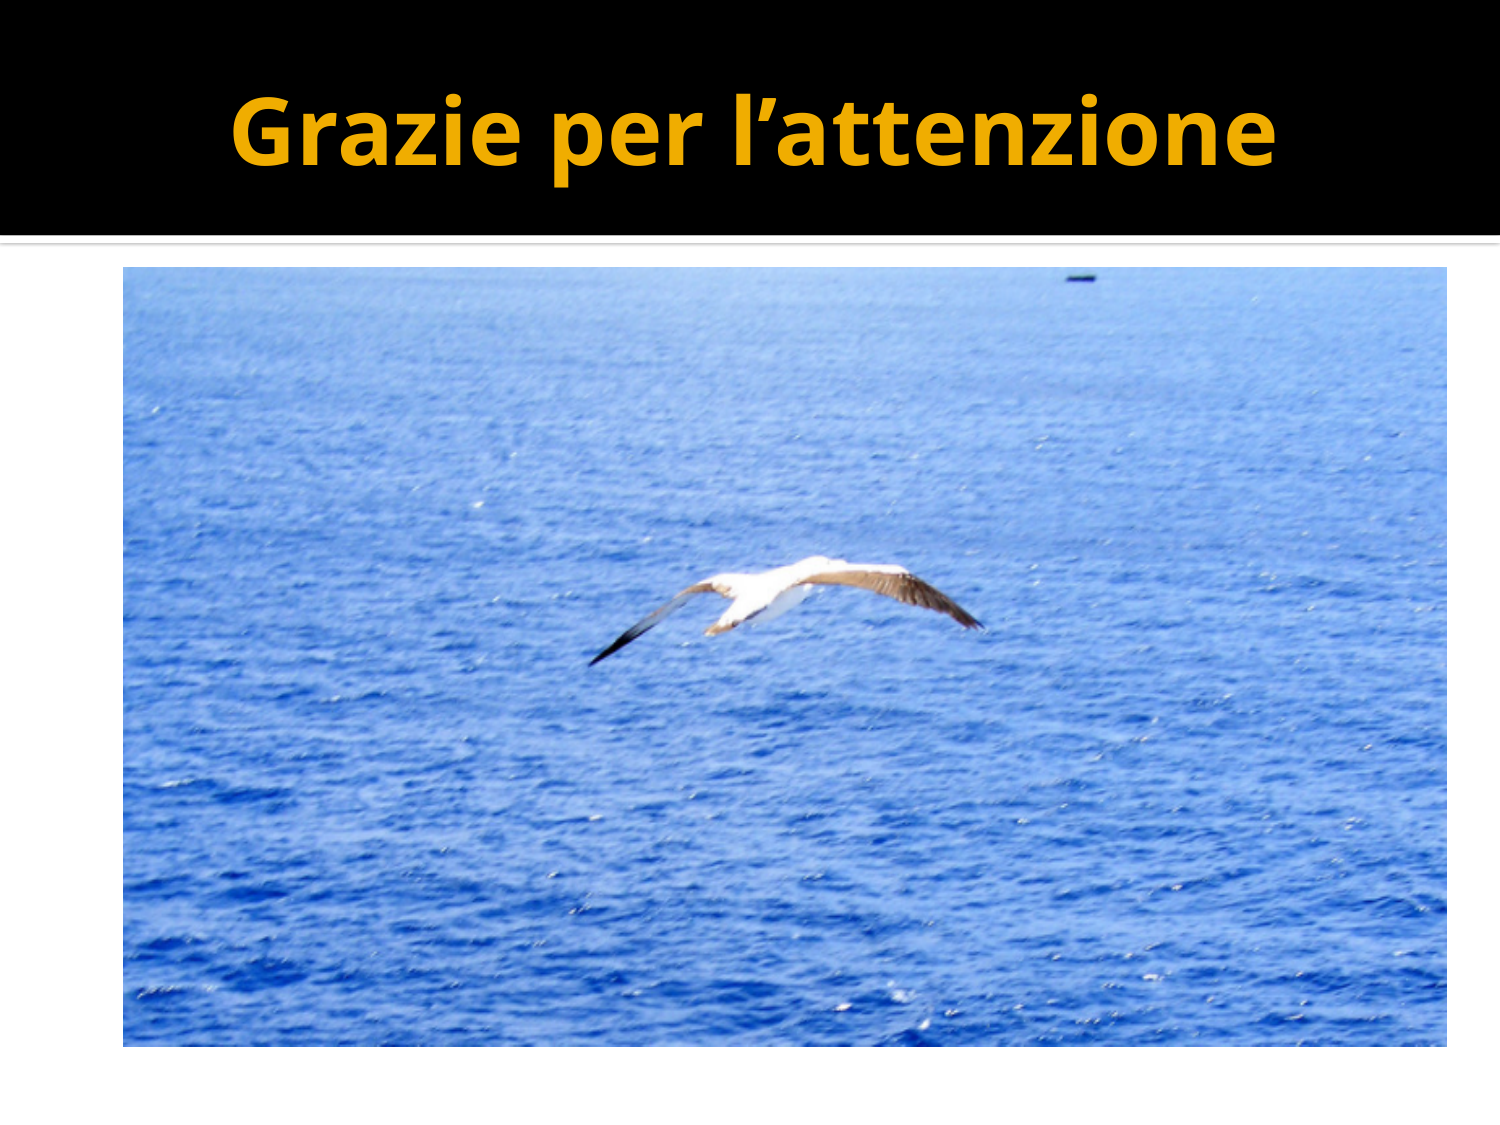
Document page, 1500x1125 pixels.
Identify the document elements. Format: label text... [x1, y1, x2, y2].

title Grazie per l’attenzione [75, 25, 1425, 231]
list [123, 267, 1447, 1047]
